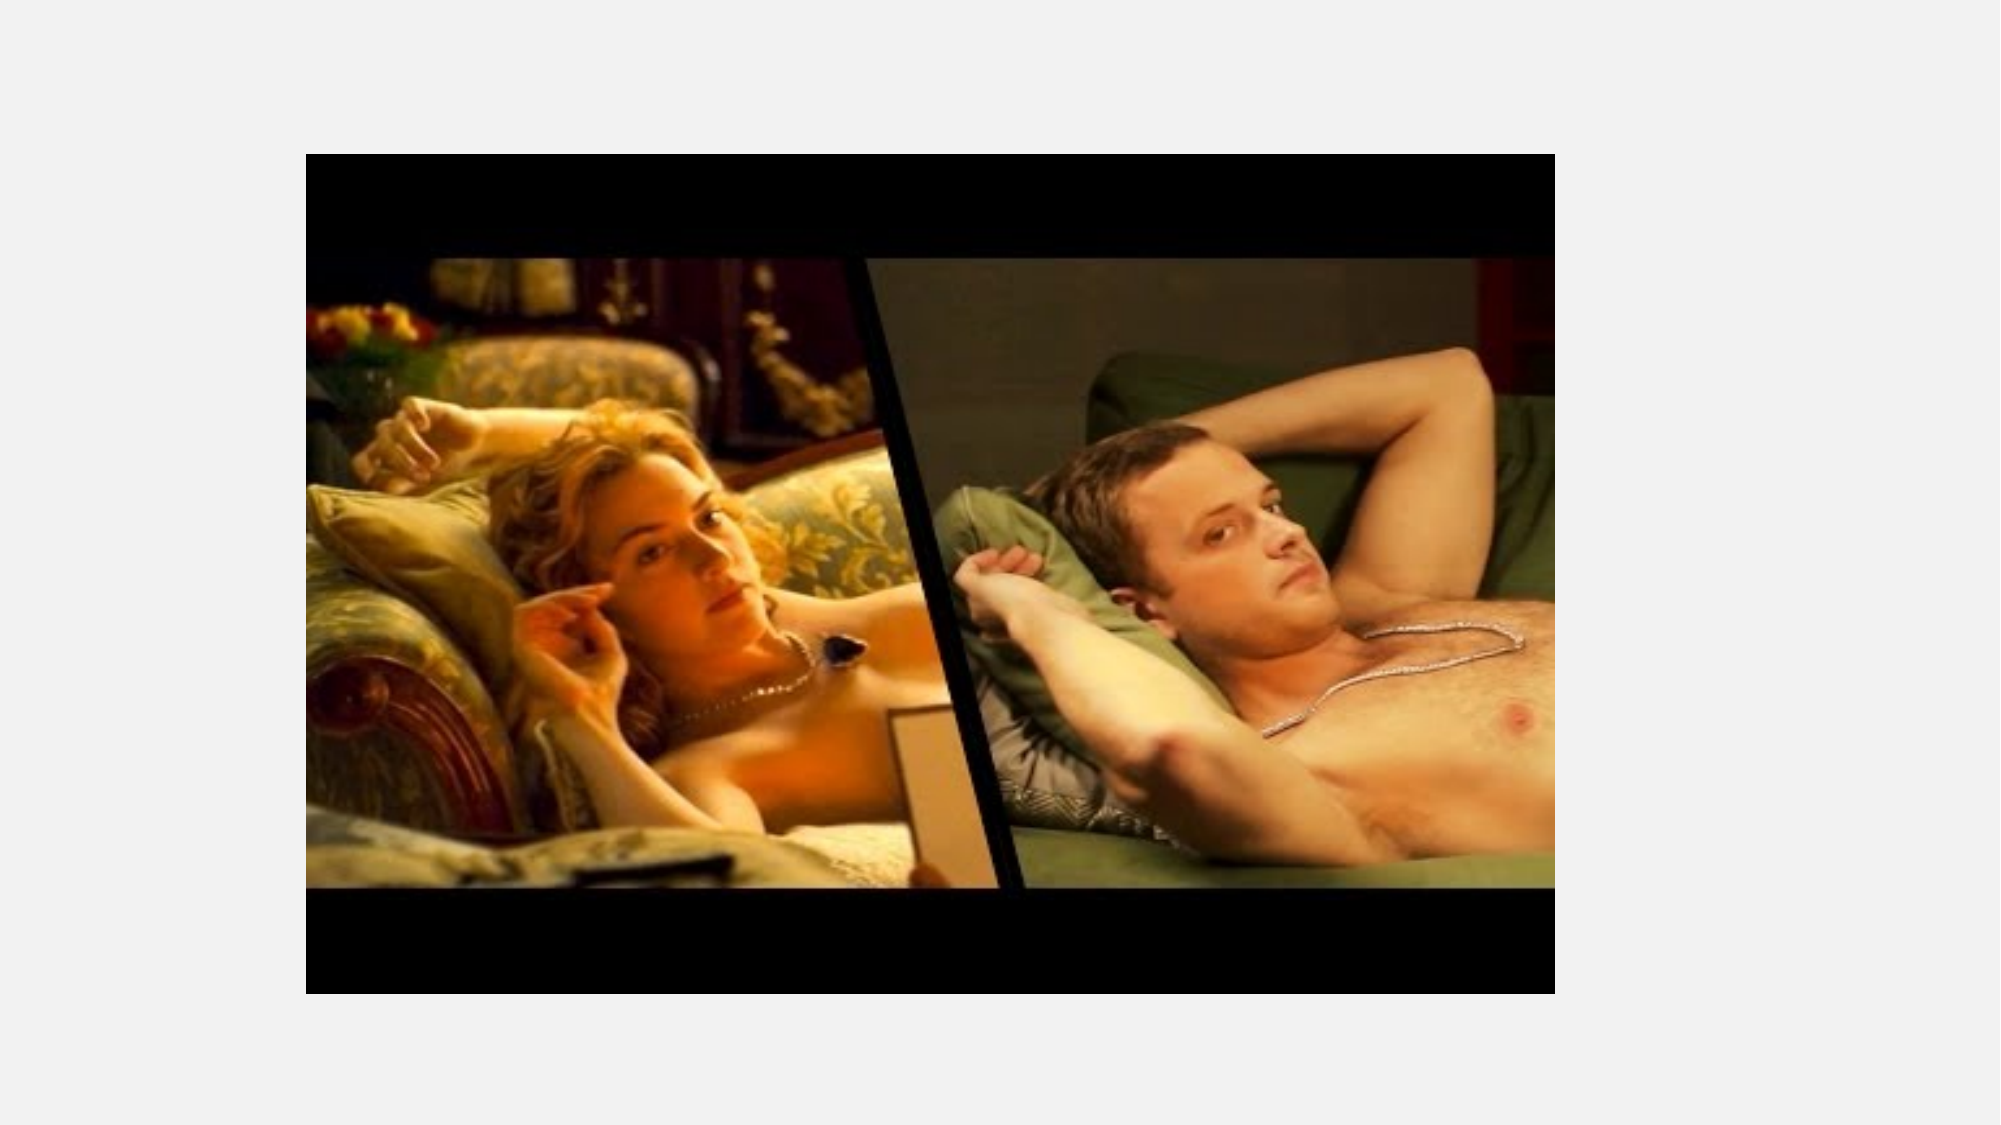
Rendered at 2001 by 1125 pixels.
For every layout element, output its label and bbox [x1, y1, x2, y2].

text_box [305, 153, 1556, 995]
